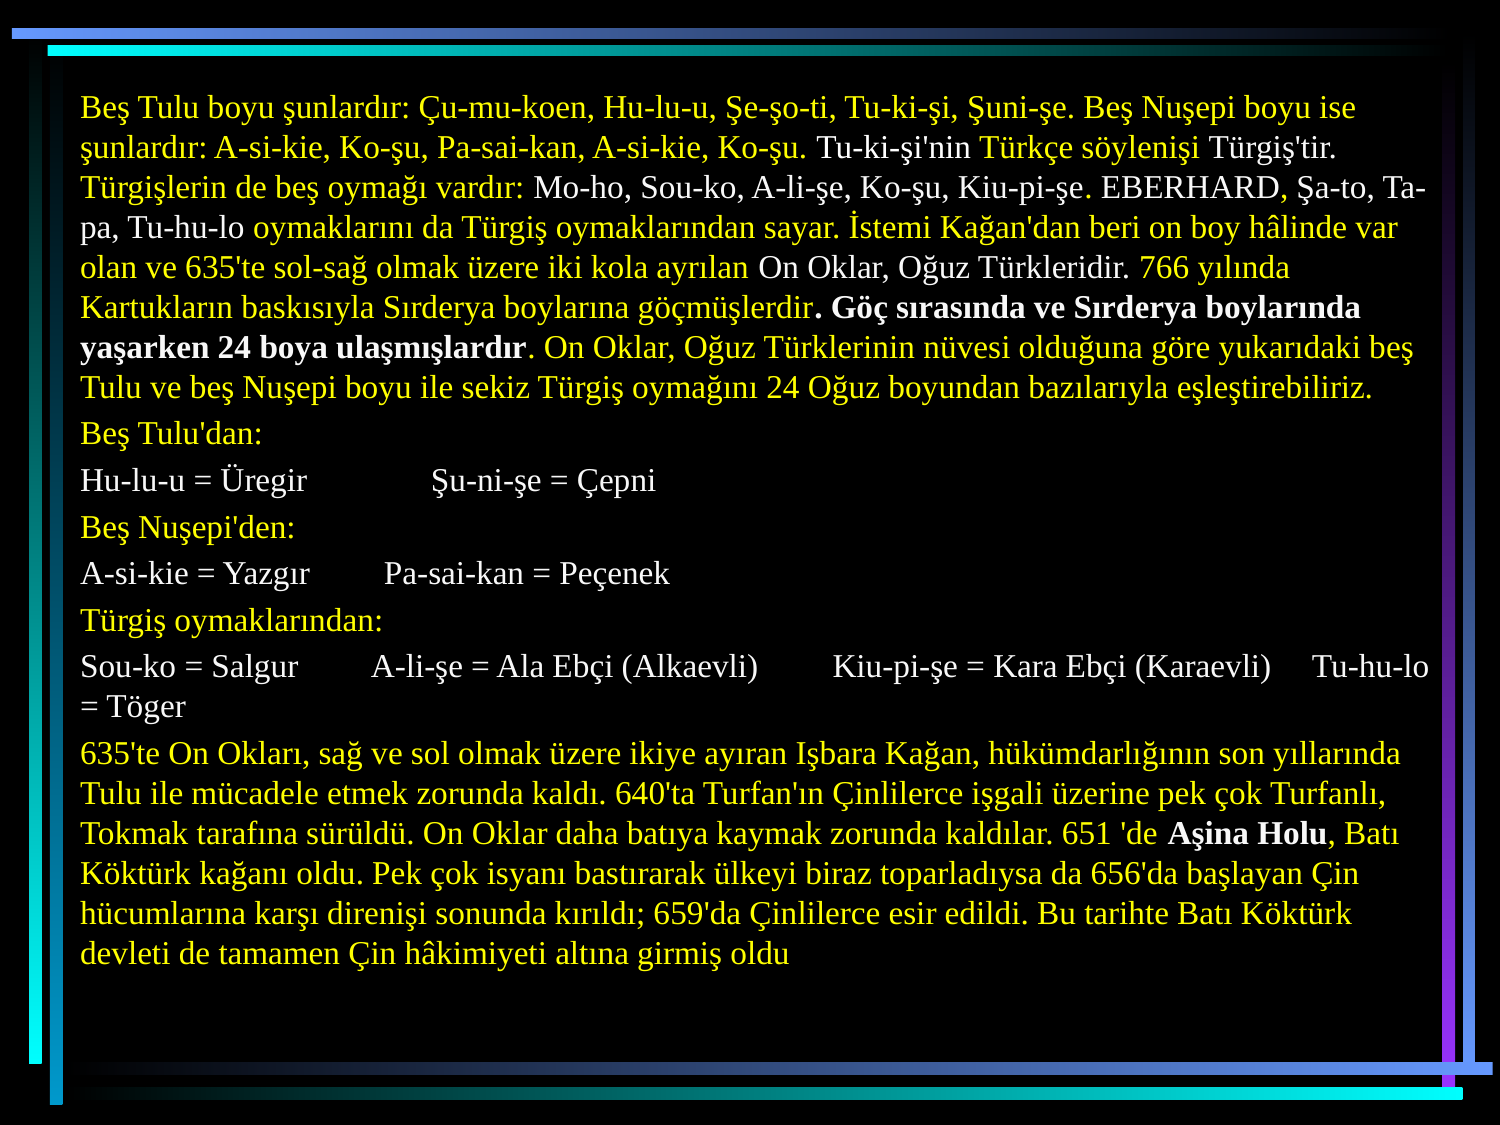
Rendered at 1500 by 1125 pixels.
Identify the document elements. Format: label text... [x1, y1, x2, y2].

list Beş Tulu boyu şunlardır: Çu-mu-koen, Hu-lu-u, Şe-şo-ti, Tu-ki-şi, Şuni-şe. Beş Nuşepi boyu ise şunlardır: A-si-kie, Ko-şu, Pa-sai-kan, A-si-kie, Ko-şu. Tu-ki-şi'nin Türkçe söylenişi Türgiş'tir. Türgişlerin de beş oymağı vardır: Mo-ho, Sou-ko, A-li-şe, Ko-şu, Kiu-pi-şe. EBERHARD, Şa-to, Ta-pa, Tu-hu-lo oymaklarını da Türgiş oymaklarından sayar. İstemi Kağan'dan beri on boy hâlinde var olan ve 635'te sol-sağ olmak üzere iki kola ayrılan On Oklar, Oğuz Türkleridir. 766 yılında Kartukların baskısıyla Sırderya boylarına göçmüşlerdir. Göç sırasında ve Sırderya boylarında yaşarken 24 boya ulaşmışlardır. On Oklar, Oğuz Türklerinin nüvesi olduğuna göre yukarıdaki beş Tulu ve beş Nuşepi boyu ile sekiz Türgiş oymağını 24 Oğuz boyundan bazılarıyla eşleştirebiliriz. Beş Tulu'dan: Hu-lu-u = Üregir Şu-ni-şe = Çepni Beş Nuşepi'den: A-si-kie = Yazgır Pa-sai-kan = Peçenek Türgiş oymaklarından: Sou-ko = Salgur A-li-şe = Ala Ebçi (Alkaevli) Kiu-pi-şe = Kara Ebçi (Karaevli) Tu-hu-lo = Töger 635'te On Okları, sağ ve sol olmak üzere ikiye ayıran Işbara Kağan, hükümdarlığının son yıllarında Tulu ile mücadele etmek zorunda kaldı. 640'ta Turfan'ın Çinlilerce işgali üzerine pek çok Turfanlı, Tokmak tarafına sürüldü. On Oklar daha batıya kaymak zorunda kaldılar. 651 'de Aşina Holu, Batı Köktürk kağanı oldu. Pek çok isyanı bastırarak ülkeyi biraz toparladıysa da 656'da başlayan Çin hücumlarına karşı direnişi sonunda kırıldı; 659'da Çinlilerce esir edildi. Bu tarihte Batı Köktürk devleti de tamamen Çin hâkimiyeti altına girmiş oldu [64, 78, 1459, 1047]
